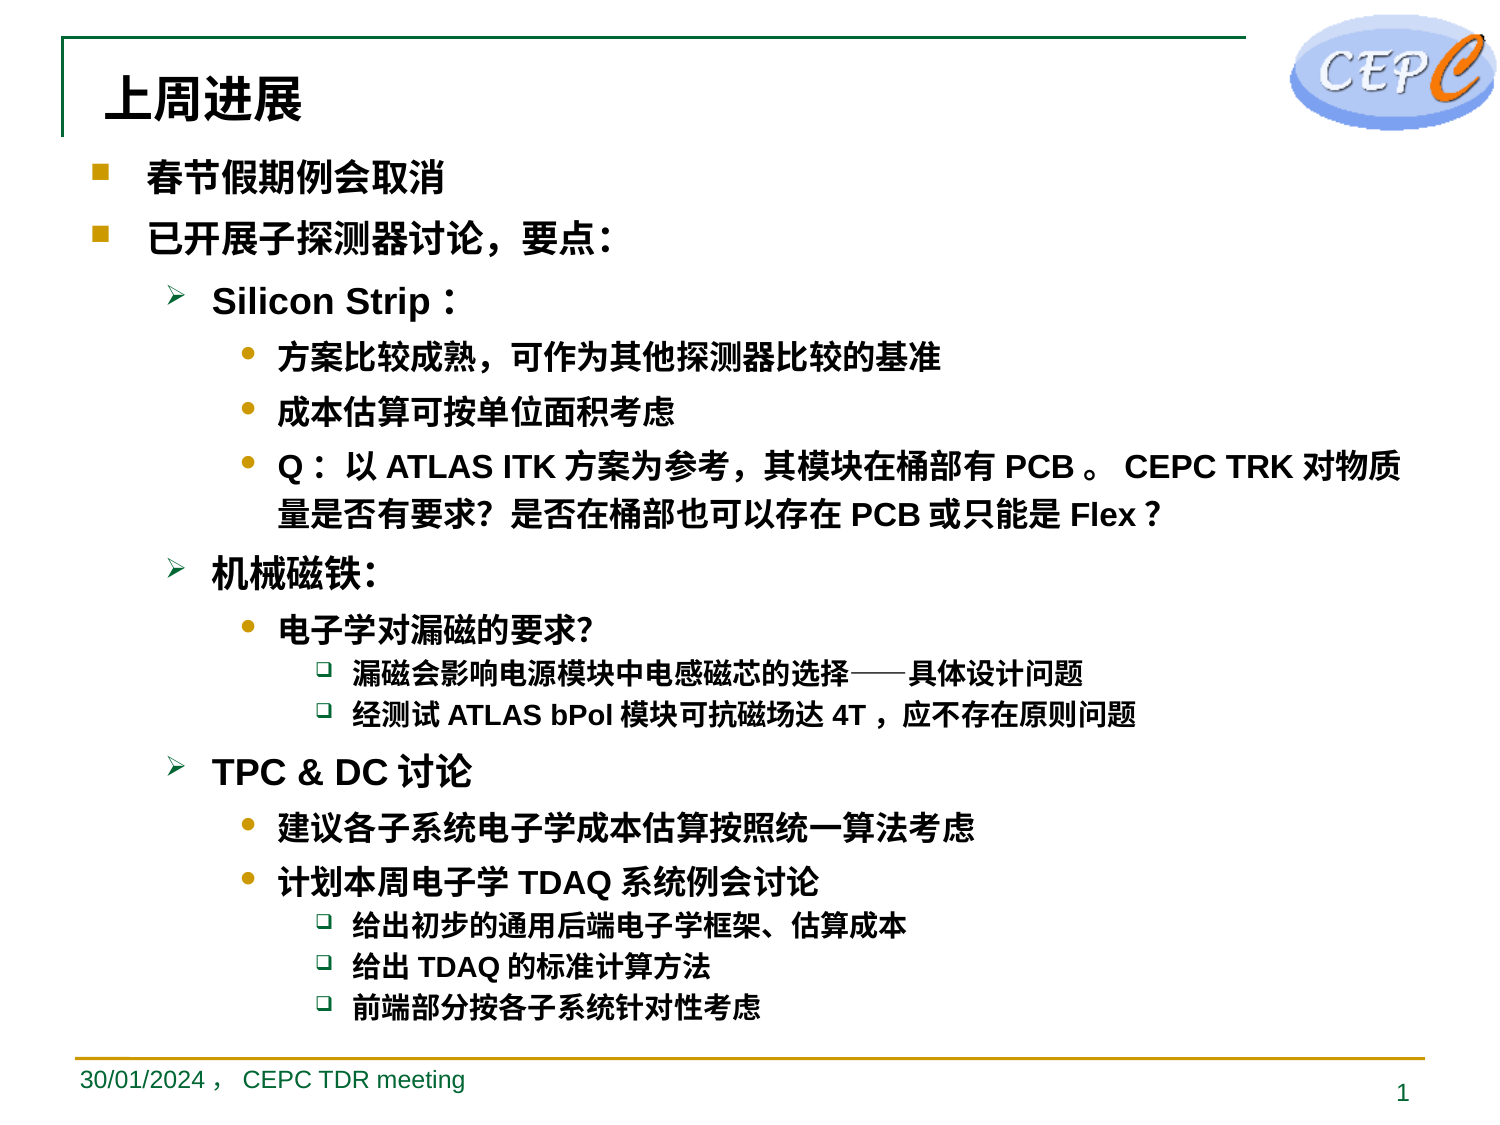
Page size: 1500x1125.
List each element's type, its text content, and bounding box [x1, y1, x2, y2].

slide_number 1 [1269, 1066, 1426, 1115]
list 春节假期例会取消 已开展子探测器讨论，要点： Silicon Strip： 方案比较成熟，可作为其他探测器比较的基准 成本估算可按单位面积考虑 Q：以ATLAS ITK方案为参考，其模块在桶部有PCB。CEPC TRK对物质量是否有要求？是否在桶部也可以存在PCB或只能是Flex？ 机械磁铁： 电子学对漏磁的要求？ 漏磁会影响电源模块中电感磁芯的选择——具体设计问题 经测试ATLAS bPol模块可抗磁场达4T，应不存在原则问题 TPC & DC讨论 建议各子系统电子学成本估算按照统一算法考虑 计划本周电子学TDAQ系统例会讨论 给出初步的通用后端电子学框架、估算成本 给出TDAQ的标准计算方法 前端部分按各子系统针对性考虑 [74, 136, 1426, 1059]
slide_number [64, 1058, 703, 1102]
title 上周进展 [88, 59, 1383, 138]
